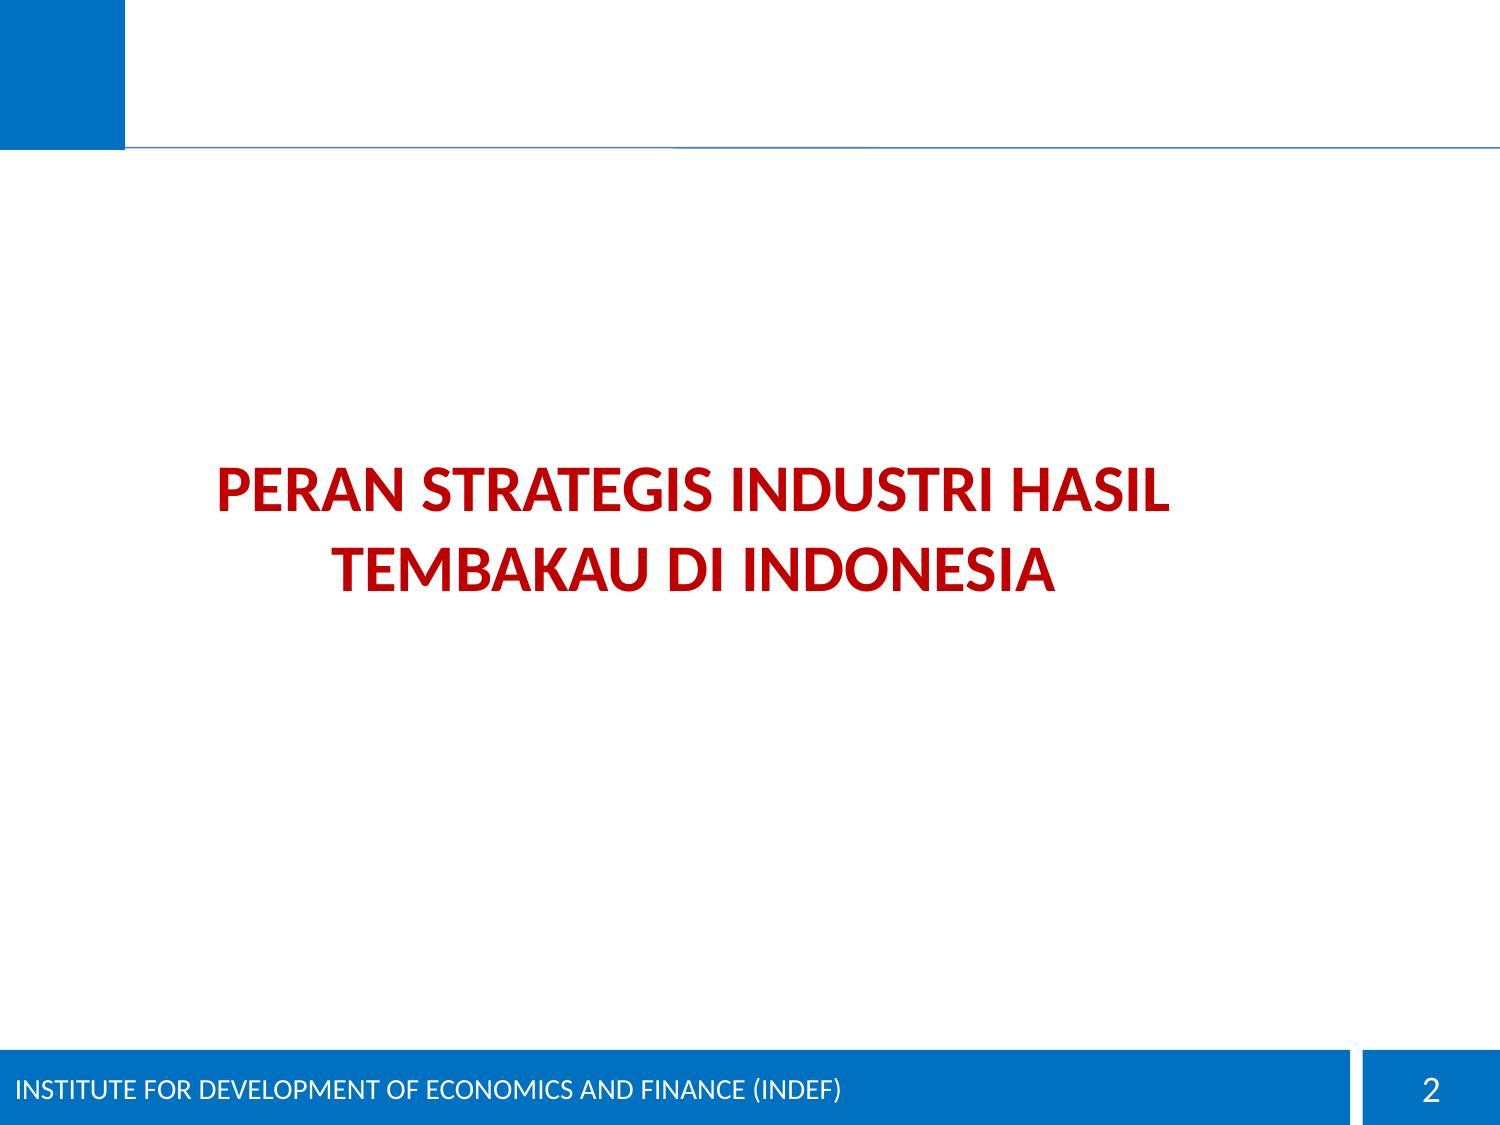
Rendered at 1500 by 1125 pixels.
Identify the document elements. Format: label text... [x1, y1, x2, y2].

text_box 2 [1360, 1048, 1500, 1125]
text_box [0, 0, 1500, 151]
text_box PERAN STRATEGIS INDUSTRI HASIL TEMBAKAU DI INDONESIA [112, 437, 1275, 613]
text_box INSTITUTE FOR DEVELOPMENT OF ECONOMICS AND FINANCE (INDEF) [0, 1048, 1352, 1125]
